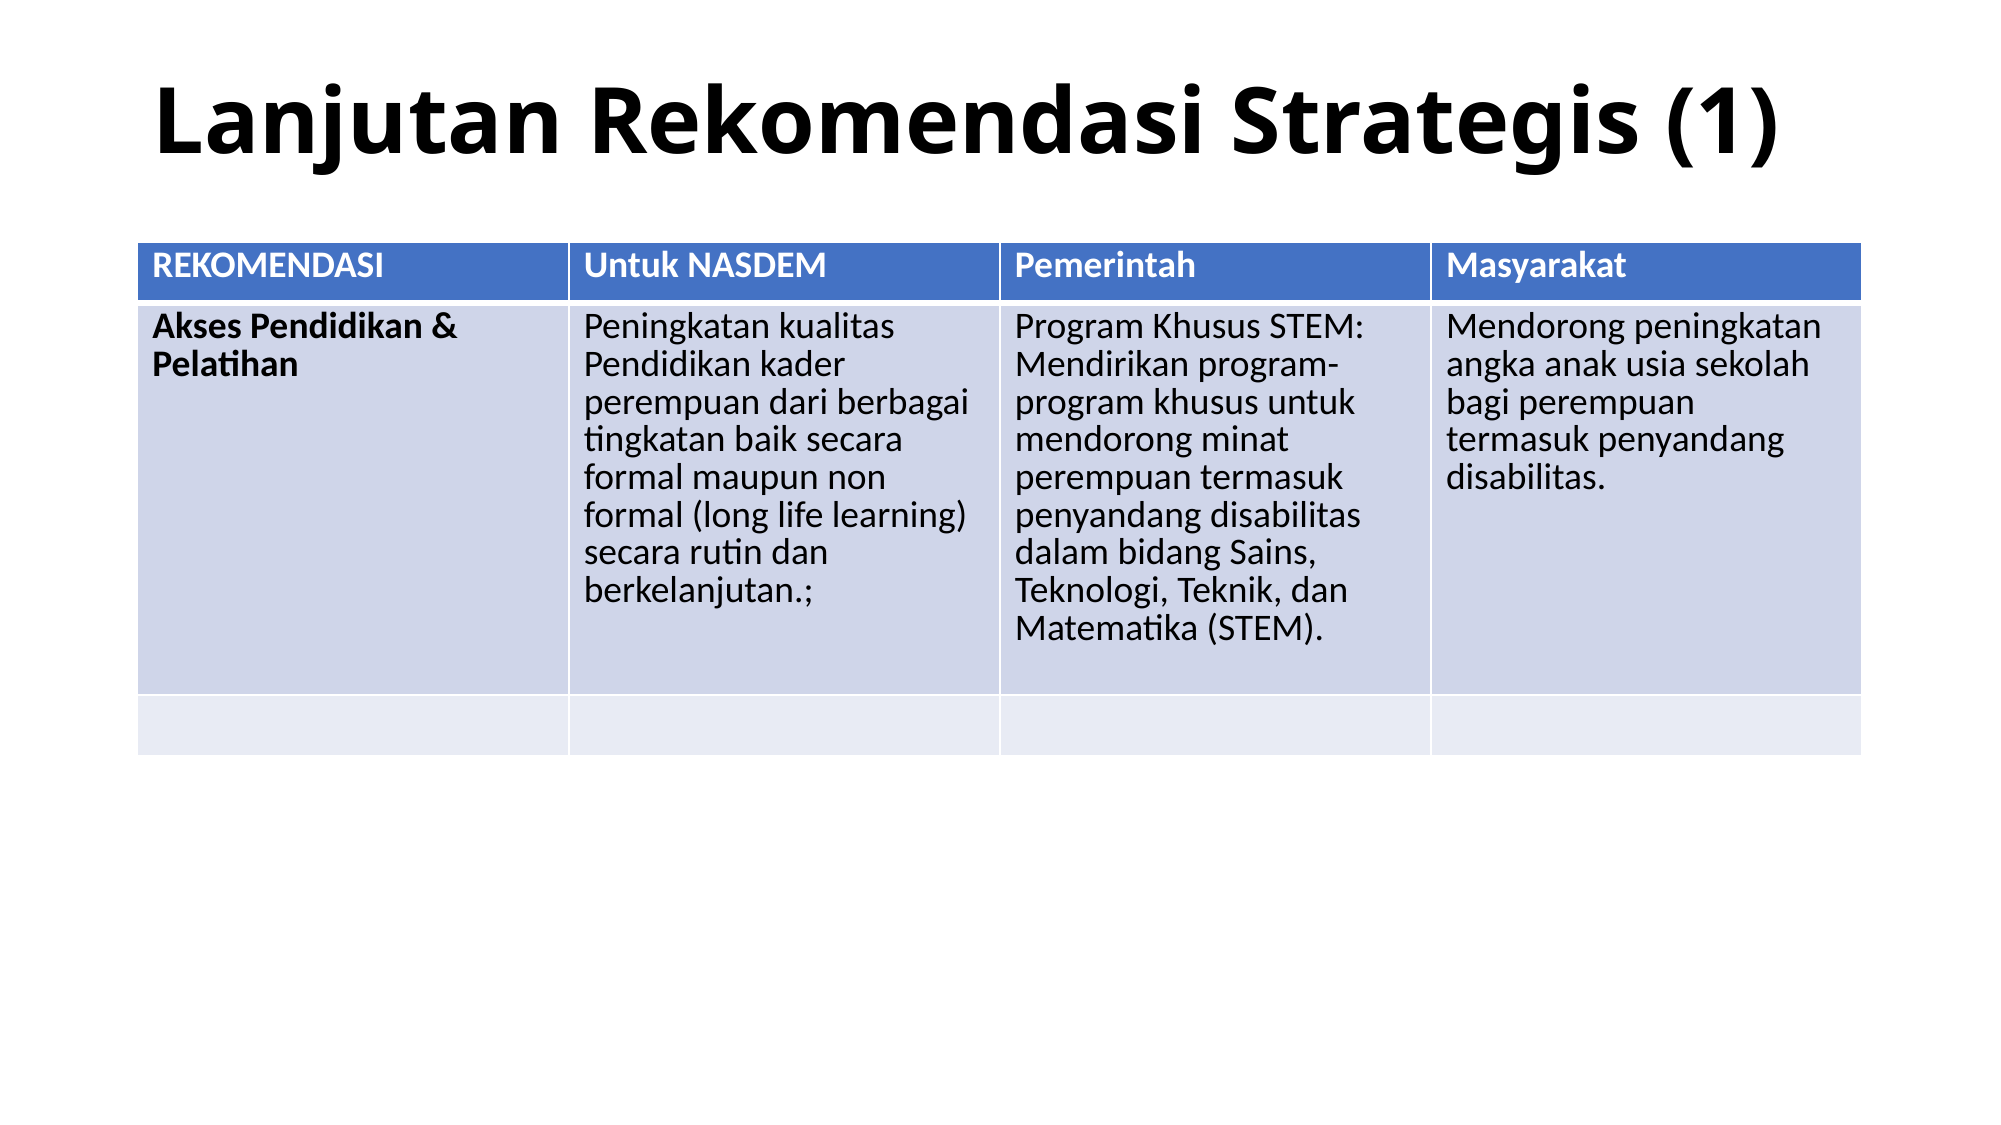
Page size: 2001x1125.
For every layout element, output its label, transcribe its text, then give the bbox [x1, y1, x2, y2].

table_header Pemerintah [1001, 243, 1430, 300]
table_cell Program Khusus STEM: Mendirikan program-program khusus untuk mendorong minat perempuan termasuk penyandang disabilitas dalam bidang Sains, Teknologi, Teknik, dan Matematika (STEM). [1001, 306, 1430, 694]
table_cell [138, 696, 568, 755]
table_cell Akses Pendidikan & Pelatihan [138, 306, 568, 694]
table_cell Peningkatan kualitas Pendidikan kader perempuan dari berbagai tingkatan baik secara formal maupun non formal (long life learning) secara rutin dan berkelanjutan.; [570, 306, 999, 694]
table_cell [1432, 696, 1861, 755]
table_cell Mendorong peningkatan angka anak usia sekolah bagi perempuan termasuk penyandang disabilitas. [1432, 306, 1861, 694]
title Lanjutan Rekomendasi Strategis (1) [137, 59, 1863, 188]
table_cell [570, 696, 999, 755]
table_header Untuk NASDEM [570, 243, 999, 300]
table_header Masyarakat [1432, 243, 1861, 300]
table_header REKOMENDASI [138, 243, 568, 300]
table_cell [1001, 696, 1430, 755]
